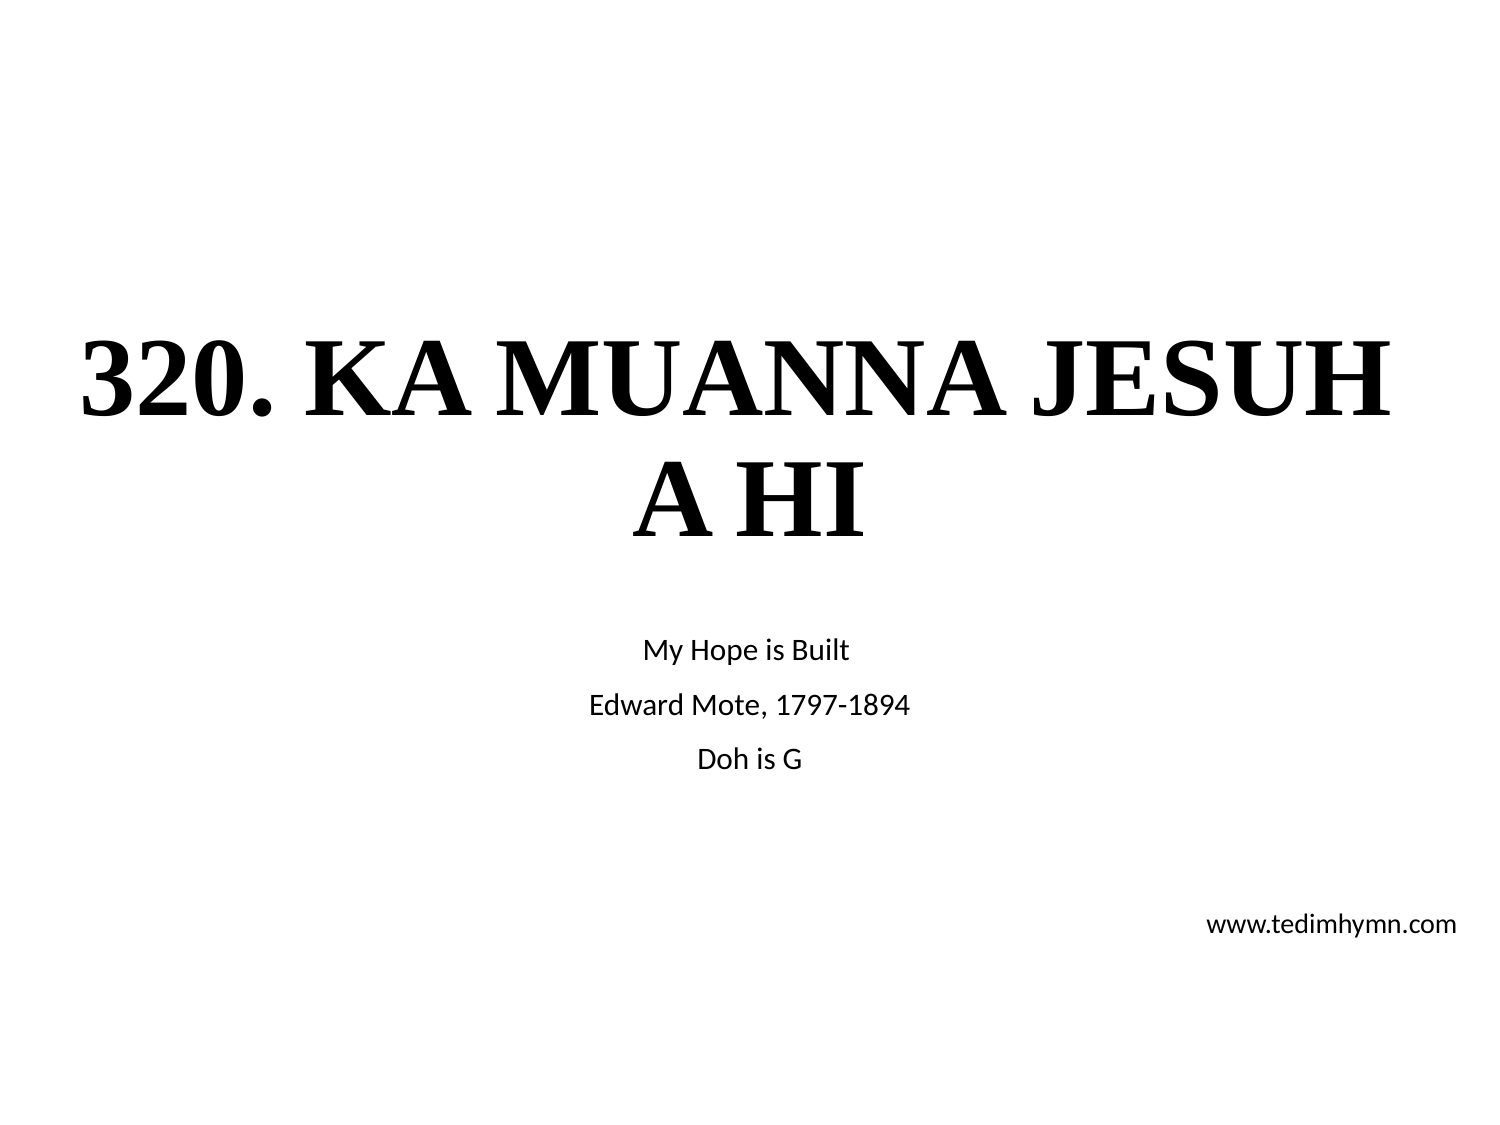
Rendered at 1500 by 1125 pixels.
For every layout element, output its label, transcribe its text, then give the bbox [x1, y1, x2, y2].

subtitle My Hope is Built Edward Mote, 1797-1894 Doh is G [187, 626, 1313, 898]
text_box www.tedimhymn.com [1191, 897, 1500, 947]
title 320. KA MUANNA JESUH A HI [25, 412, 1475, 569]
